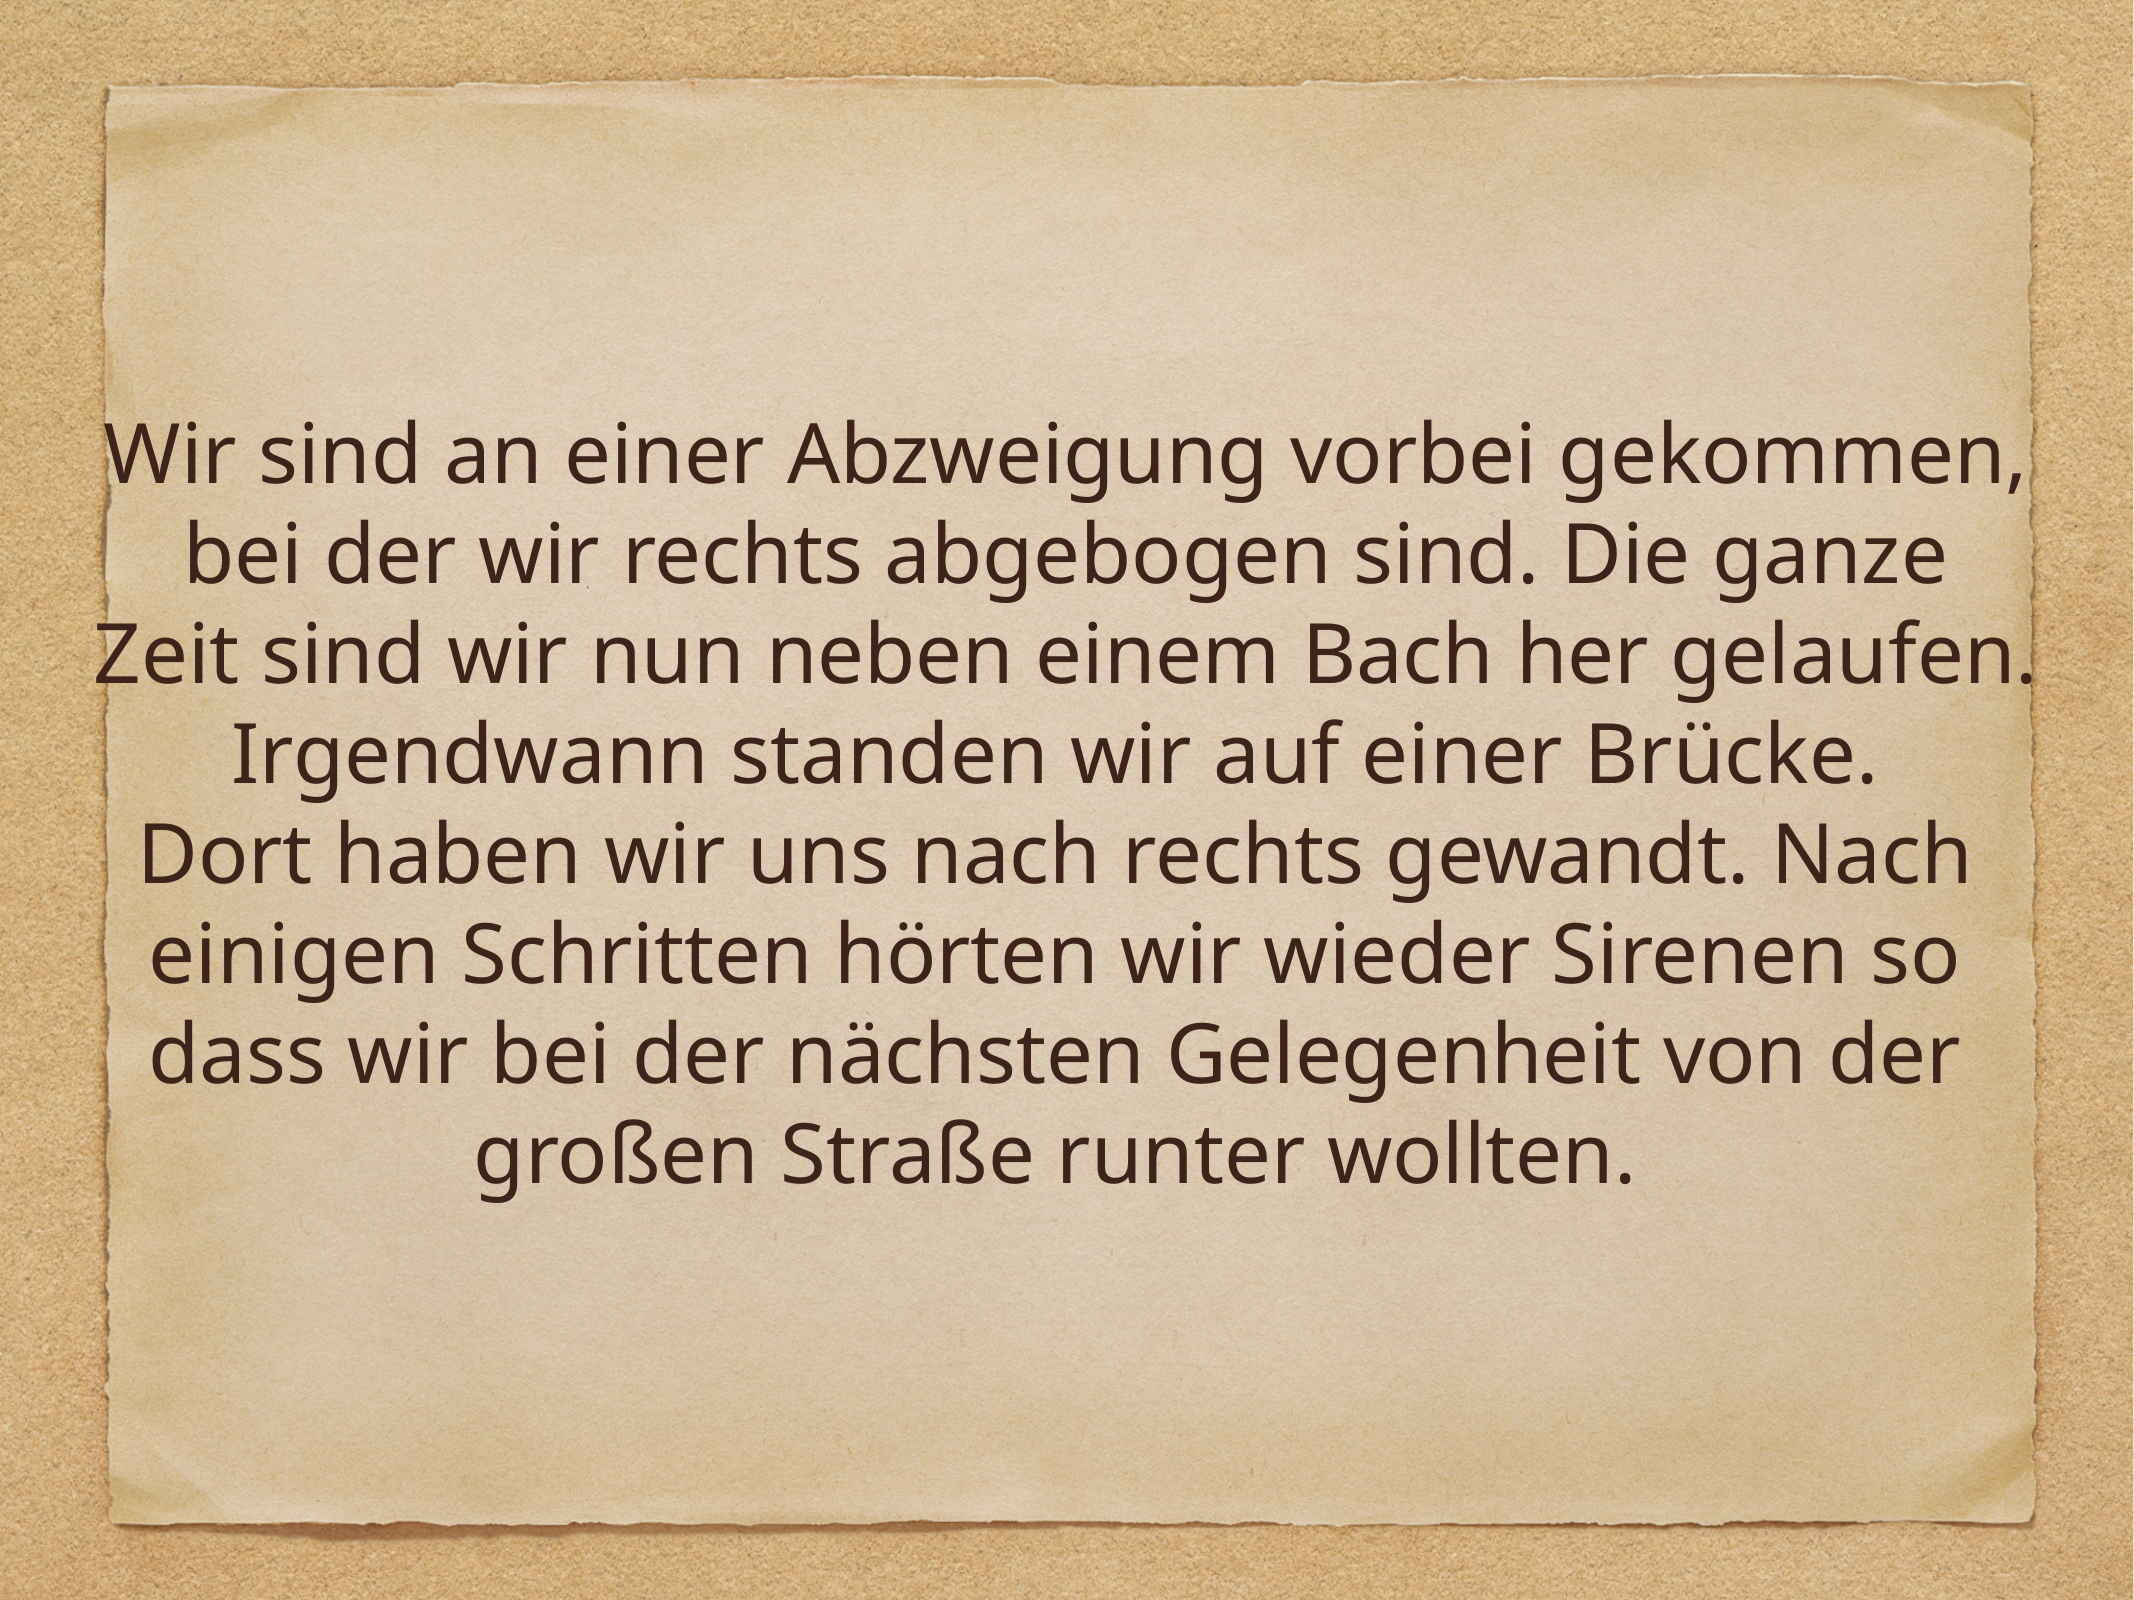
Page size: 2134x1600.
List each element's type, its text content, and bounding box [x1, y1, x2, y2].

text_box Wir sind an einer Abzweigung vorbei gekommen, bei der wir rechts abgebogen sind. Die ganze Zeit sind wir nun neben einem Bach her gelaufen. Irgendwann standen wir auf einer Brücke. Dort haben wir uns nach rechts gewandt. Nach einigen Schritten hörten wir wieder Sirenen so dass wir bei der nächsten Gelegenheit von der großen Straße runter wollten. [85, 391, 2048, 1209]
picture [0, 0, 2134, 1600]
